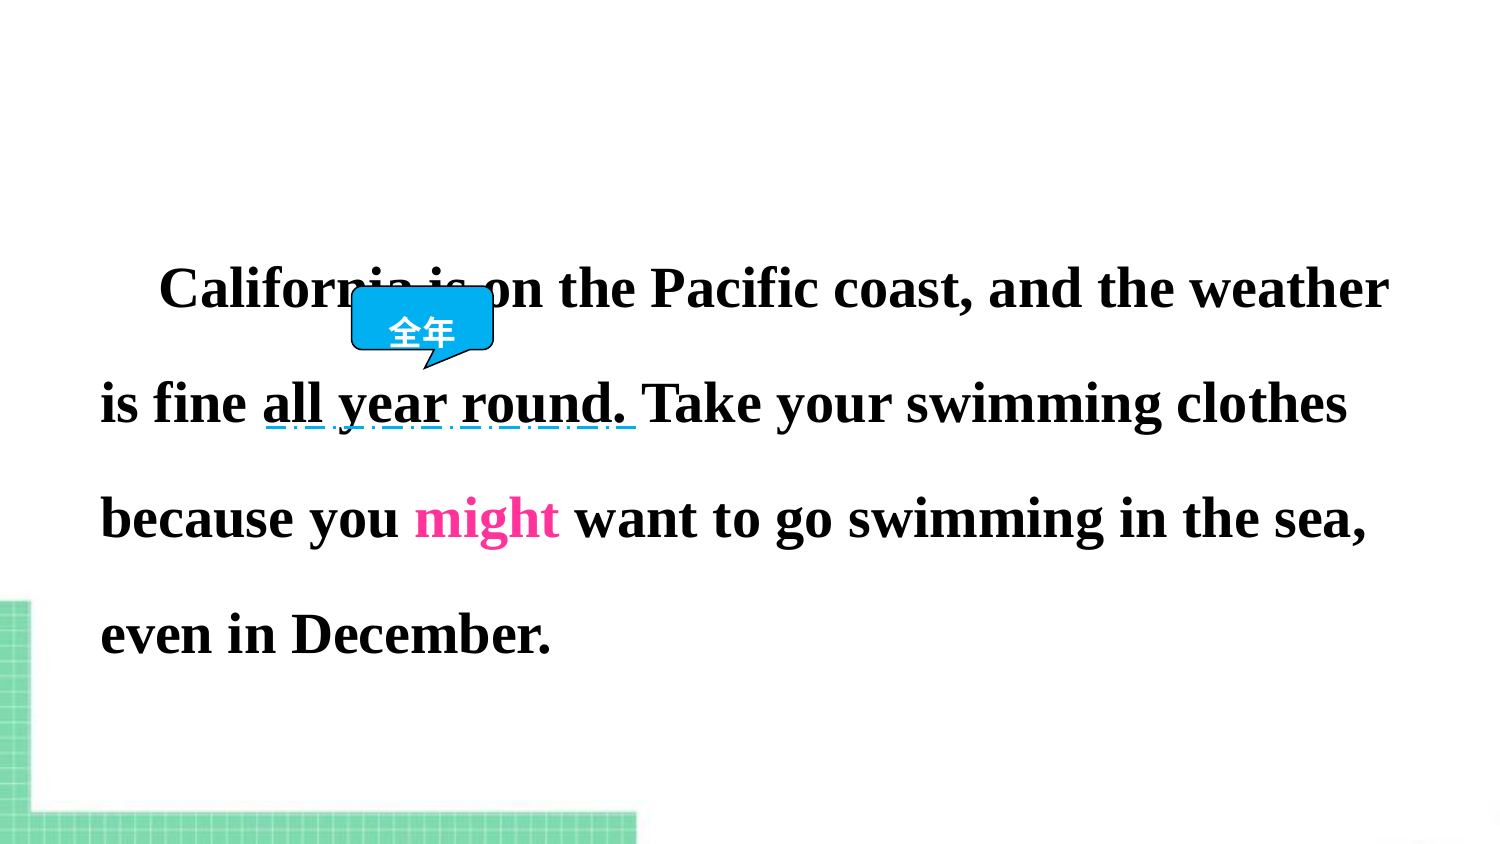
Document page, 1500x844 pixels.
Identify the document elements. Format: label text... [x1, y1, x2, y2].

text_box 全年 [351, 286, 494, 369]
text_box California is on the Pacific coast, and the weather is fine all year round. Take your swimming clothes because you might want to go swimming in the sea, even in December. [85, 195, 1421, 667]
picture [0, 0, 1500, 844]
